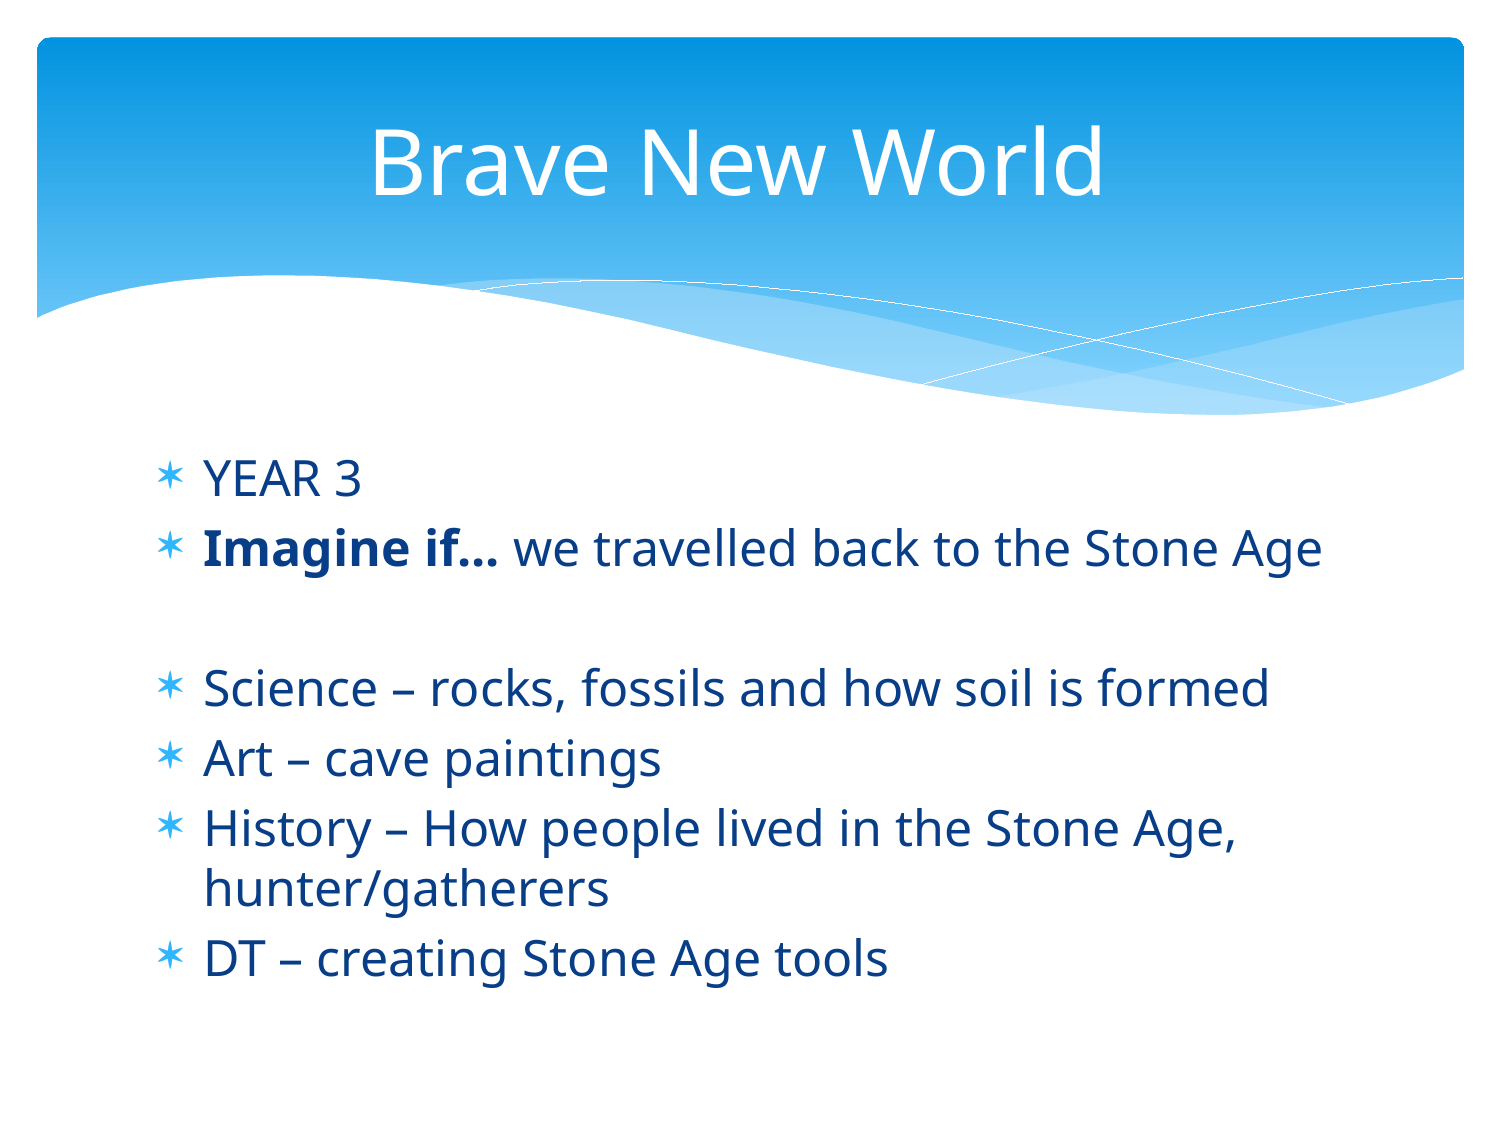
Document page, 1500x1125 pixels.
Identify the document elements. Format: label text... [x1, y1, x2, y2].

list YEAR 3 Imagine if... we travelled back to the Stone Age Science – rocks, fossils and how soil is formed Art – cave paintings History – How people lived in the Stone Age, hunter/gatherers DT – creating Stone Age tools [143, 438, 1359, 1005]
title Brave New World [75, 55, 1425, 261]
